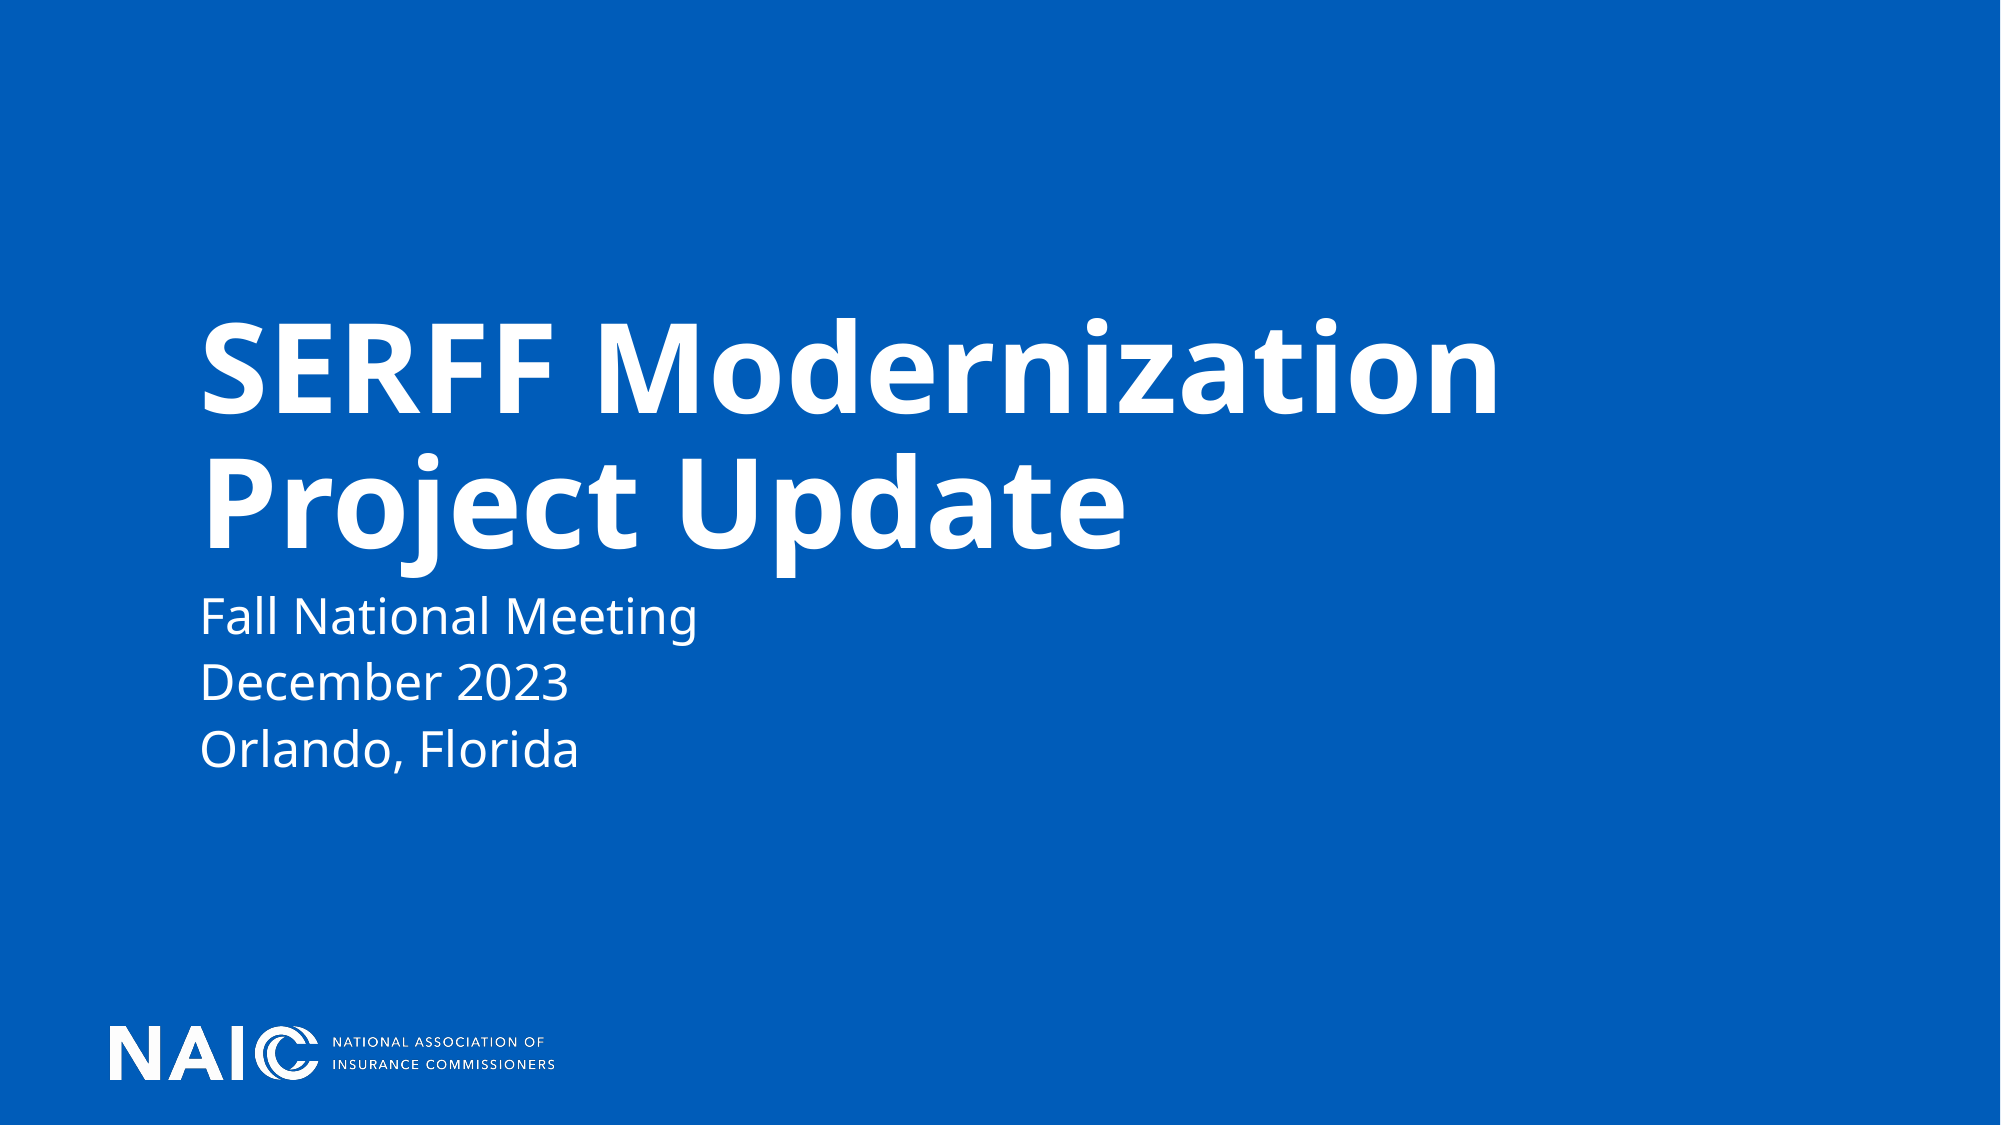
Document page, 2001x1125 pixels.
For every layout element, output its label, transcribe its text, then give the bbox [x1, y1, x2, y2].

title SERFF Modernization Project Update [199, 182, 1896, 576]
subtitle Fall National Meeting December 2023 Orlando, Florida [199, 590, 1896, 784]
picture [109, 1026, 555, 1080]
